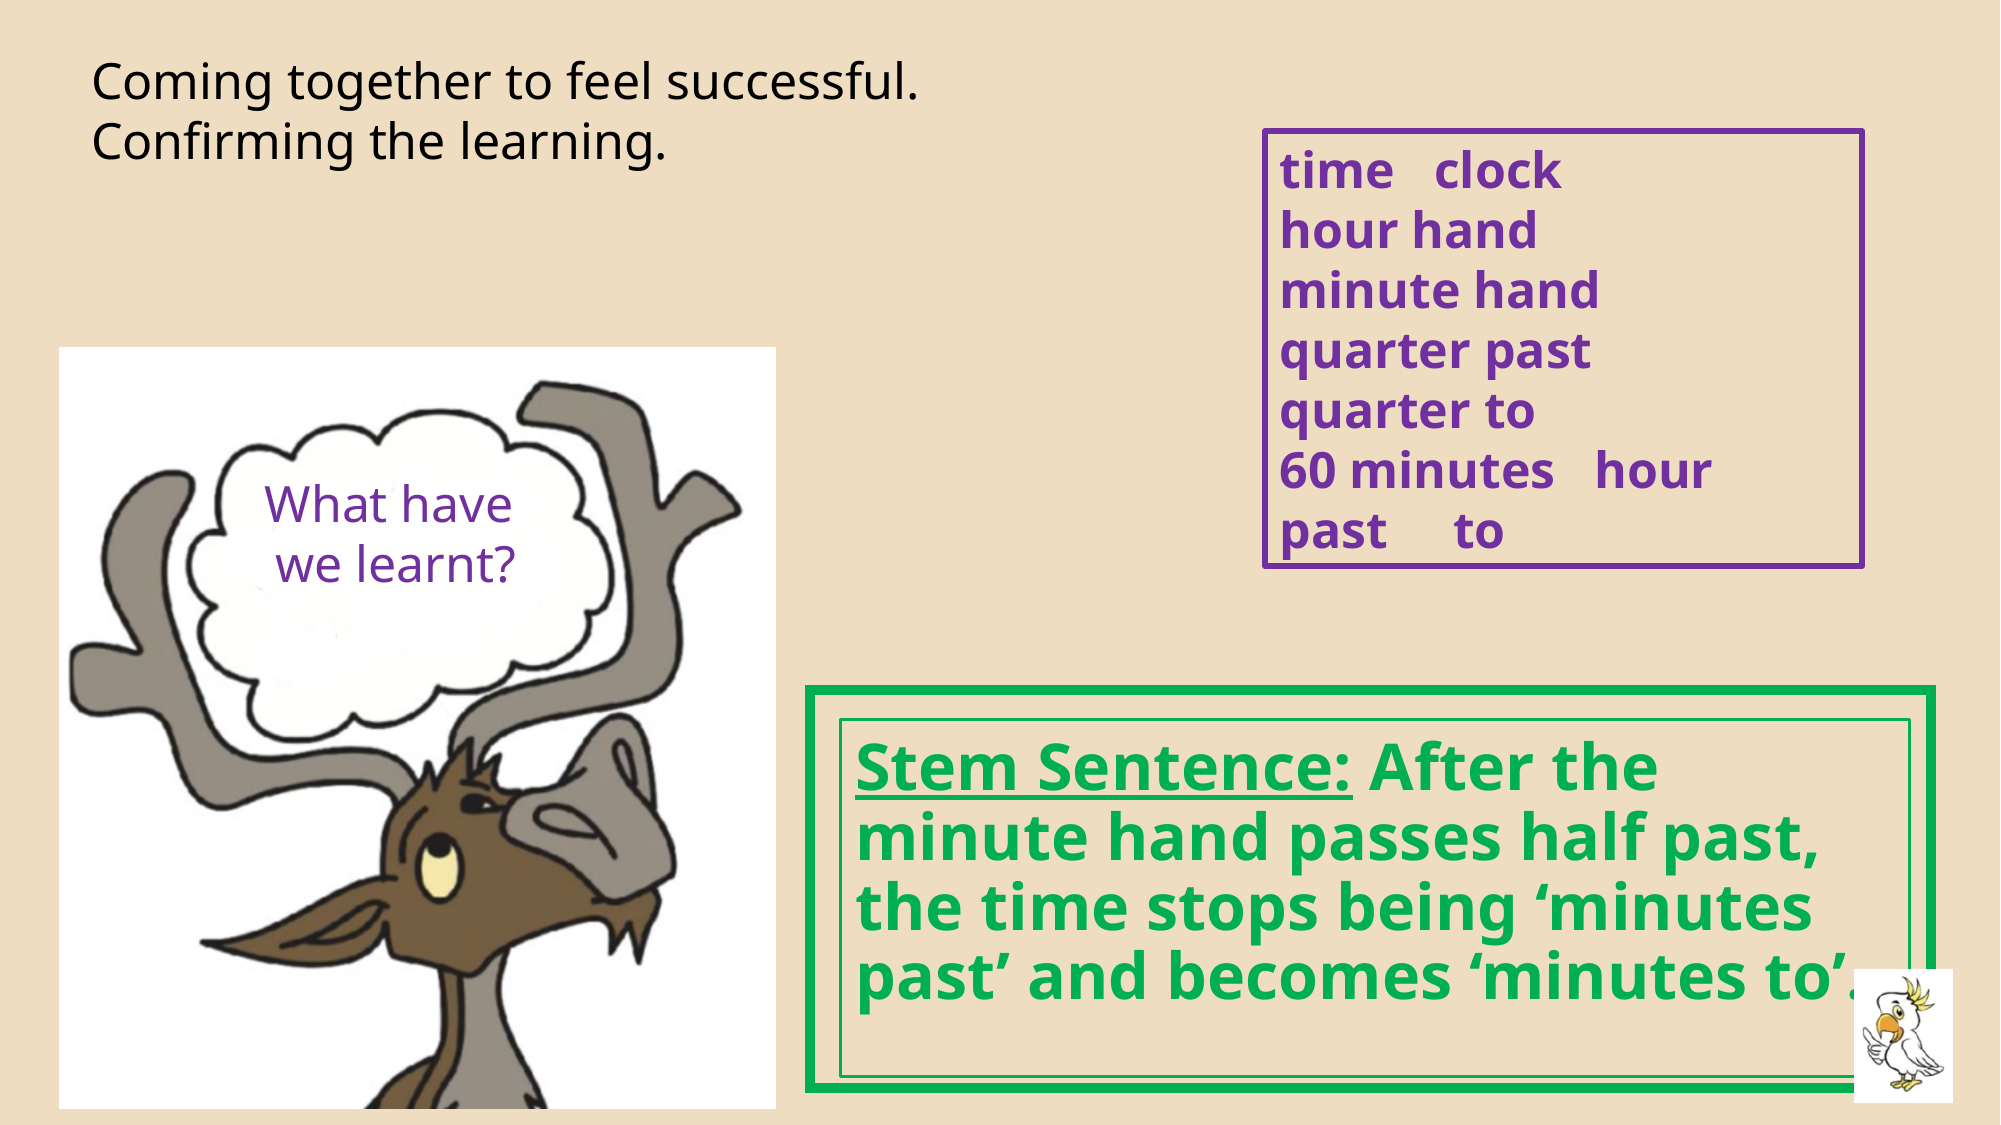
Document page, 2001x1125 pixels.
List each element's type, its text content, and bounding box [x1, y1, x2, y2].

picture [59, 347, 776, 1109]
text_box Coming together to feel successful. Confirming the learning. [76, 42, 1130, 177]
picture [1854, 969, 1953, 1103]
text_box [809, 689, 1932, 1089]
text_box time clock hour hand minute hand quarter past quarter to 60 minutes hour past to [1265, 131, 1863, 566]
text_box Stem Sentence: After the minute hand passes half past, the time stops being ‘minutes past’ and becomes ‘minutes to’. [840, 719, 1910, 1077]
